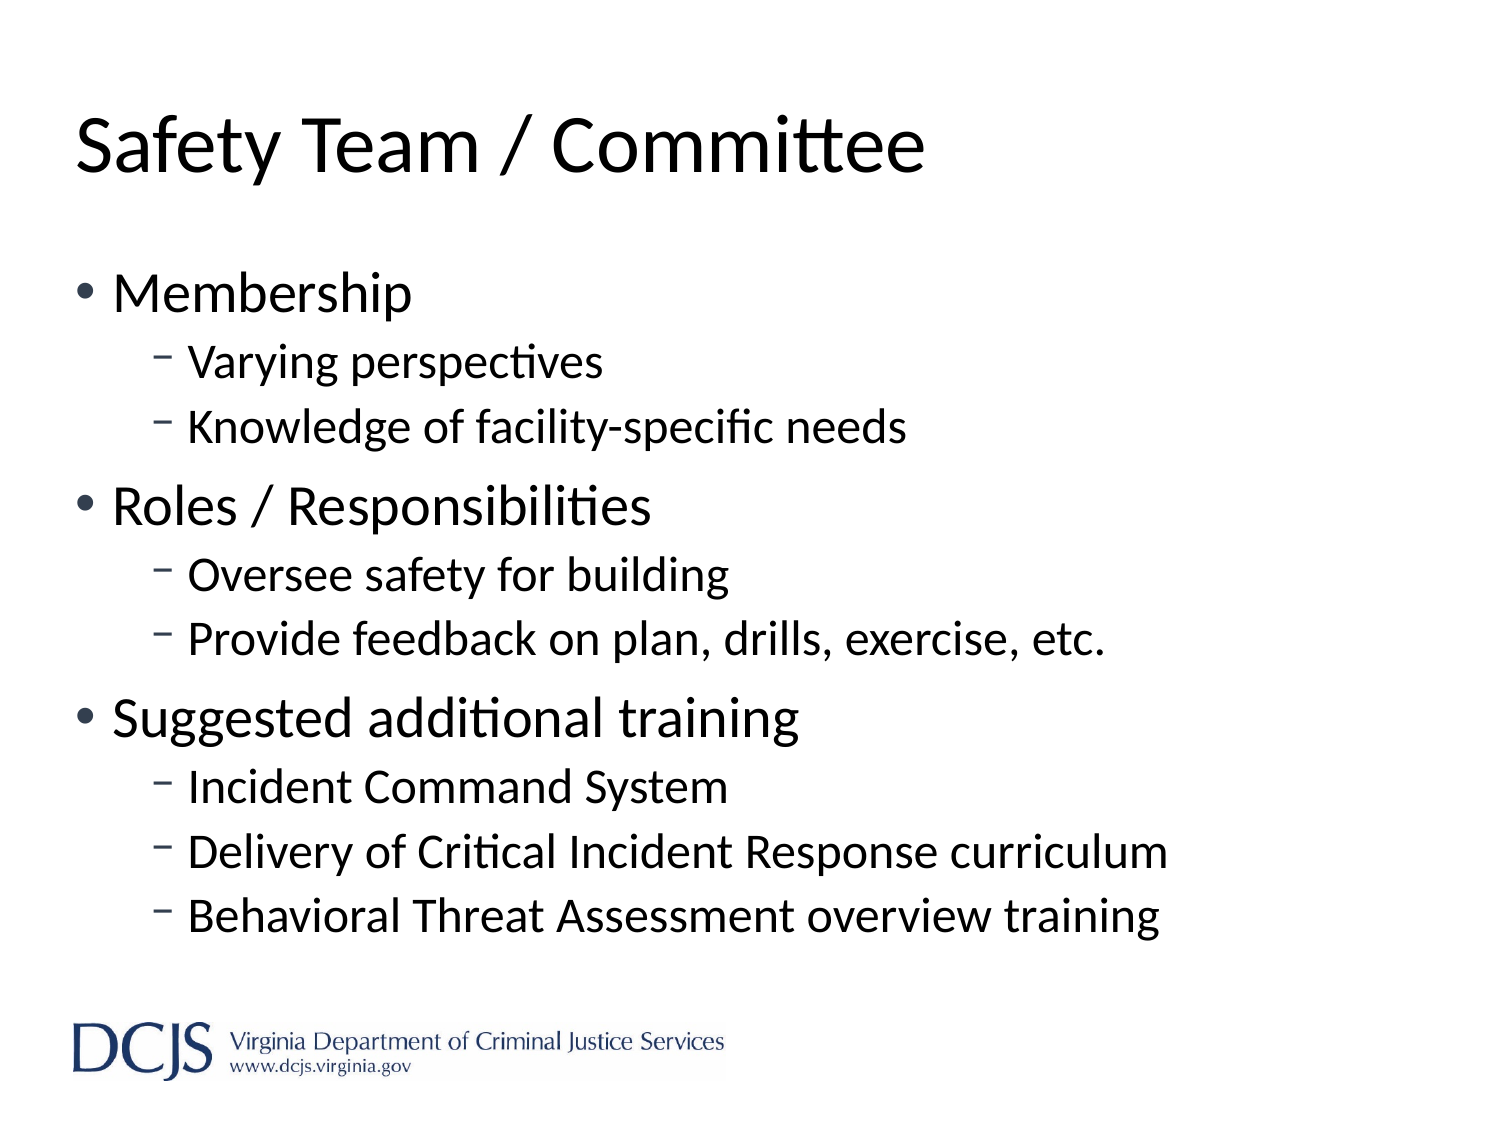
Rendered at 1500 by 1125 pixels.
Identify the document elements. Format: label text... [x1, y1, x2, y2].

picture [73, 1022, 726, 1081]
list Membership Varying perspectives Knowledge of facility-specific needs Roles / Responsibilities Oversee safety for building Provide feedback on plan, drills, exercise, etc. Suggested additional training Incident Command System Delivery of Critical Incident Response curriculum Behavioral Threat Assessment overview training [75, 262, 1425, 1014]
title Safety Team / Committee [75, 59, 1425, 231]
